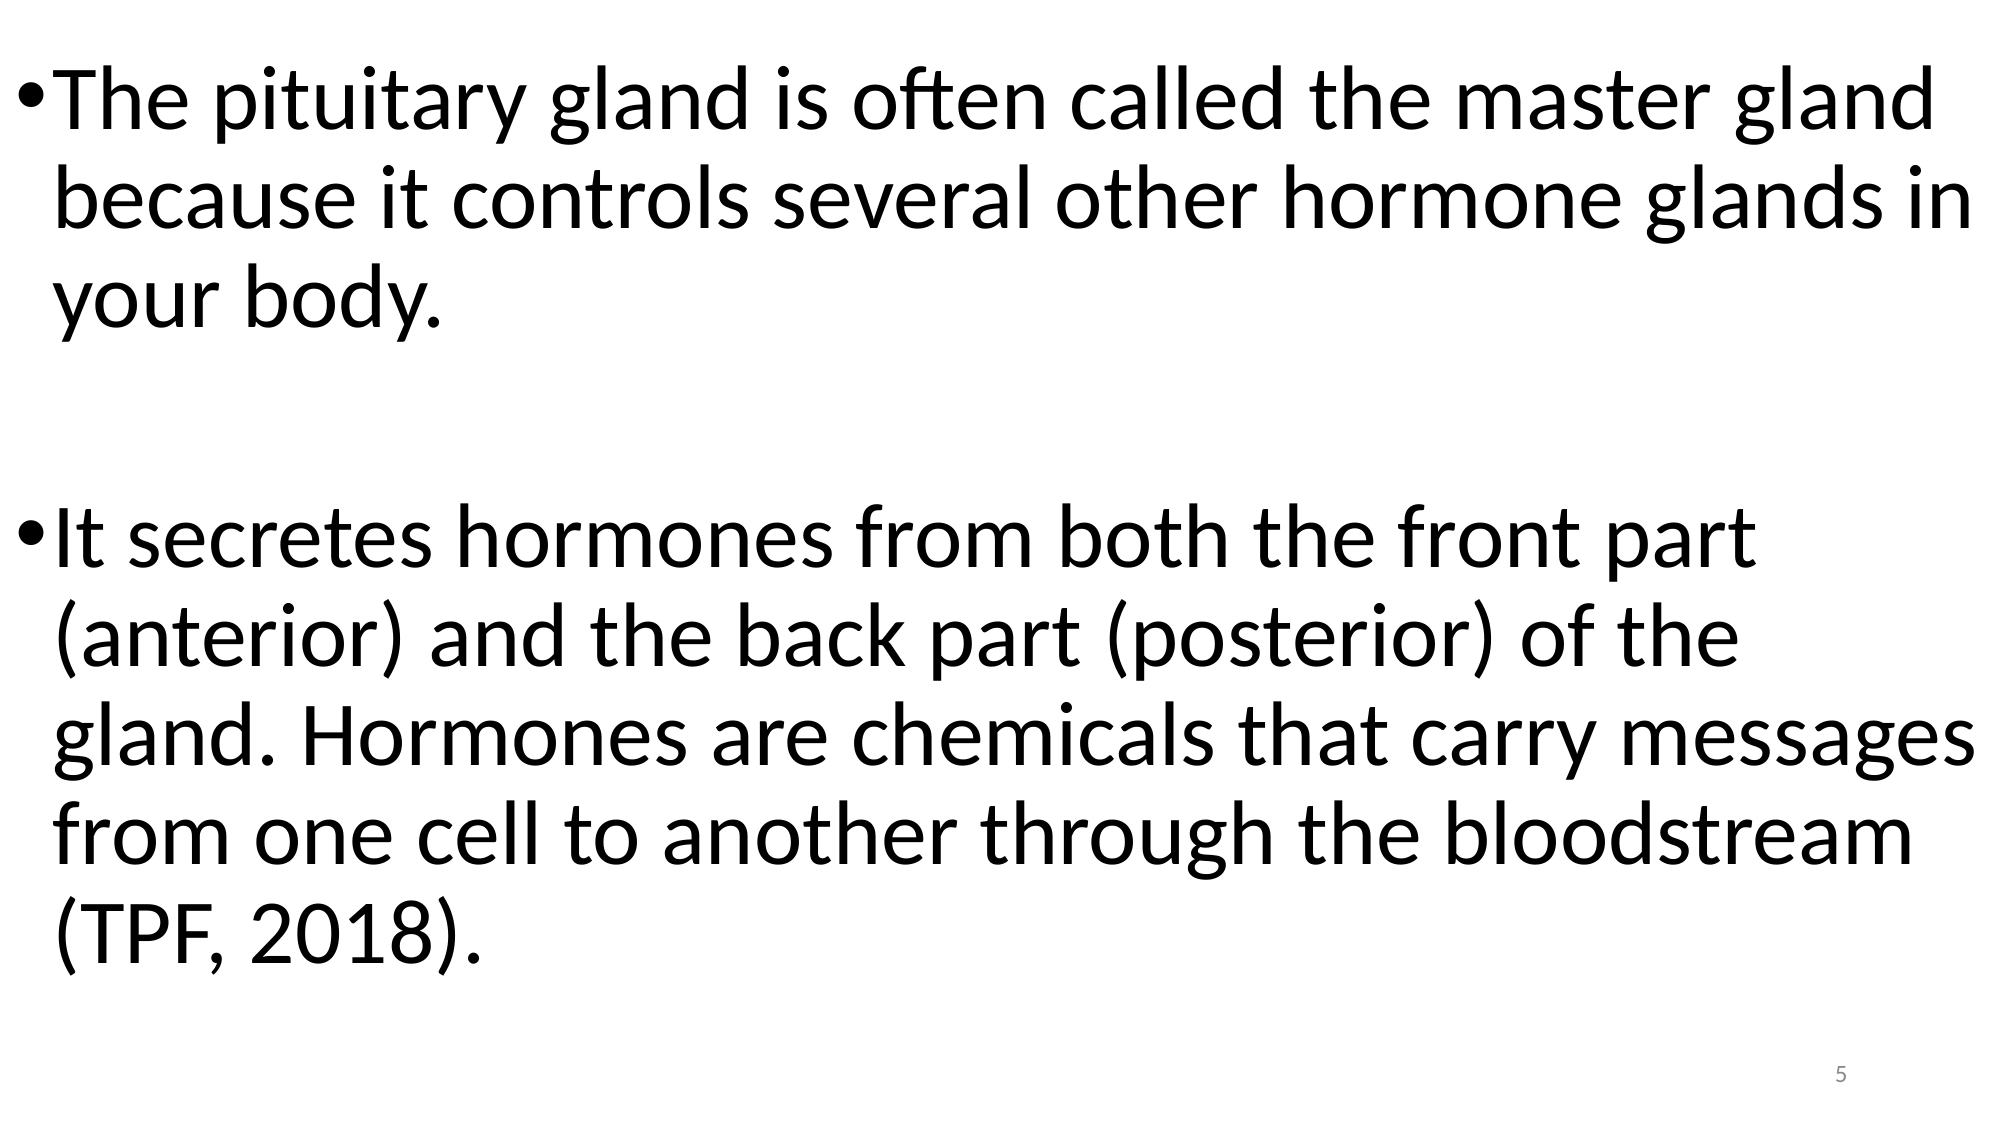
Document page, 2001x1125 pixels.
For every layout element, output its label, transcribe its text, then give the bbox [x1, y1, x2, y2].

list The pituitary gland is often called the master gland because it controls several other hormone glands in your body. It secretes hormones from both the front part (anterior) and the back part (posterior) of the gland. Hormones are chemicals that carry messages from one cell to another through the bloodstream (TPF, 2018). [0, 42, 2000, 1125]
slide_number 5 [1412, 1042, 1863, 1103]
